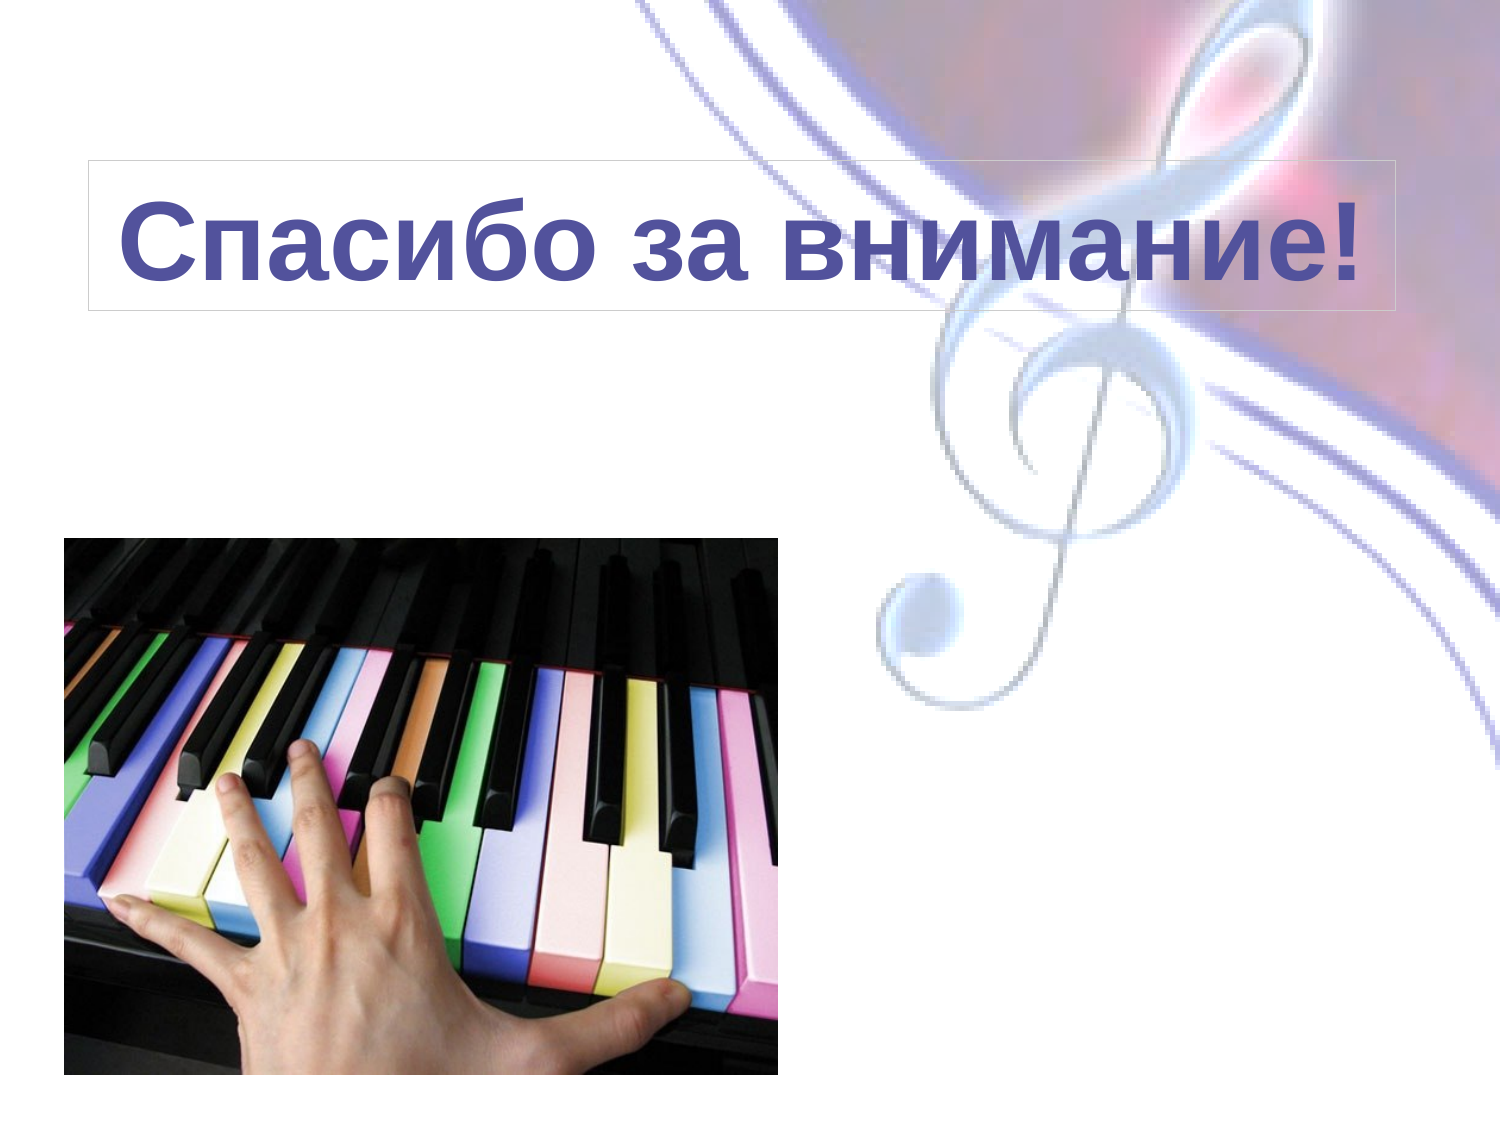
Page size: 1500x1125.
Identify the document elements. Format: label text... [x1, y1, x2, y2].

picture [64, 0, 1500, 1075]
text_box Спасибо за внимание! [88, 160, 626, 311]
